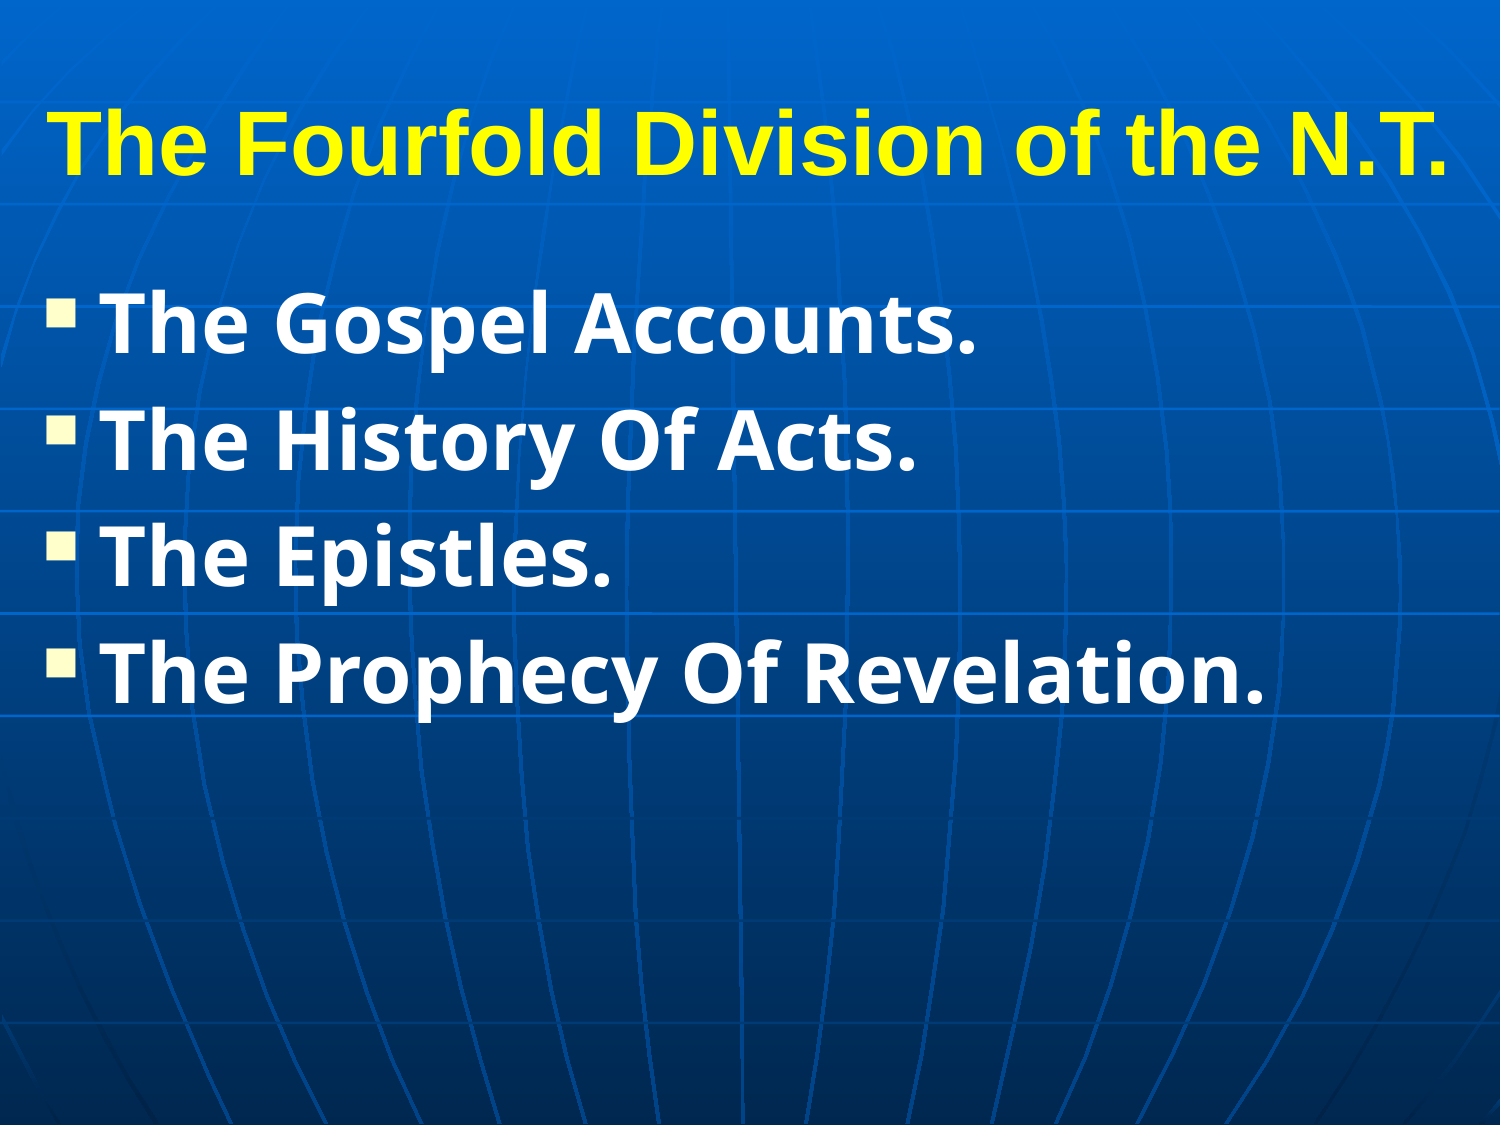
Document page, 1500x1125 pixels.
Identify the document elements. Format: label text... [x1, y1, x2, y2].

list The Gospel Accounts. The History Of Acts. The Epistles. The Prophecy Of Revelation. [27, 262, 1450, 1006]
title The Fourfold Division of the N.T. [0, 45, 1500, 233]
